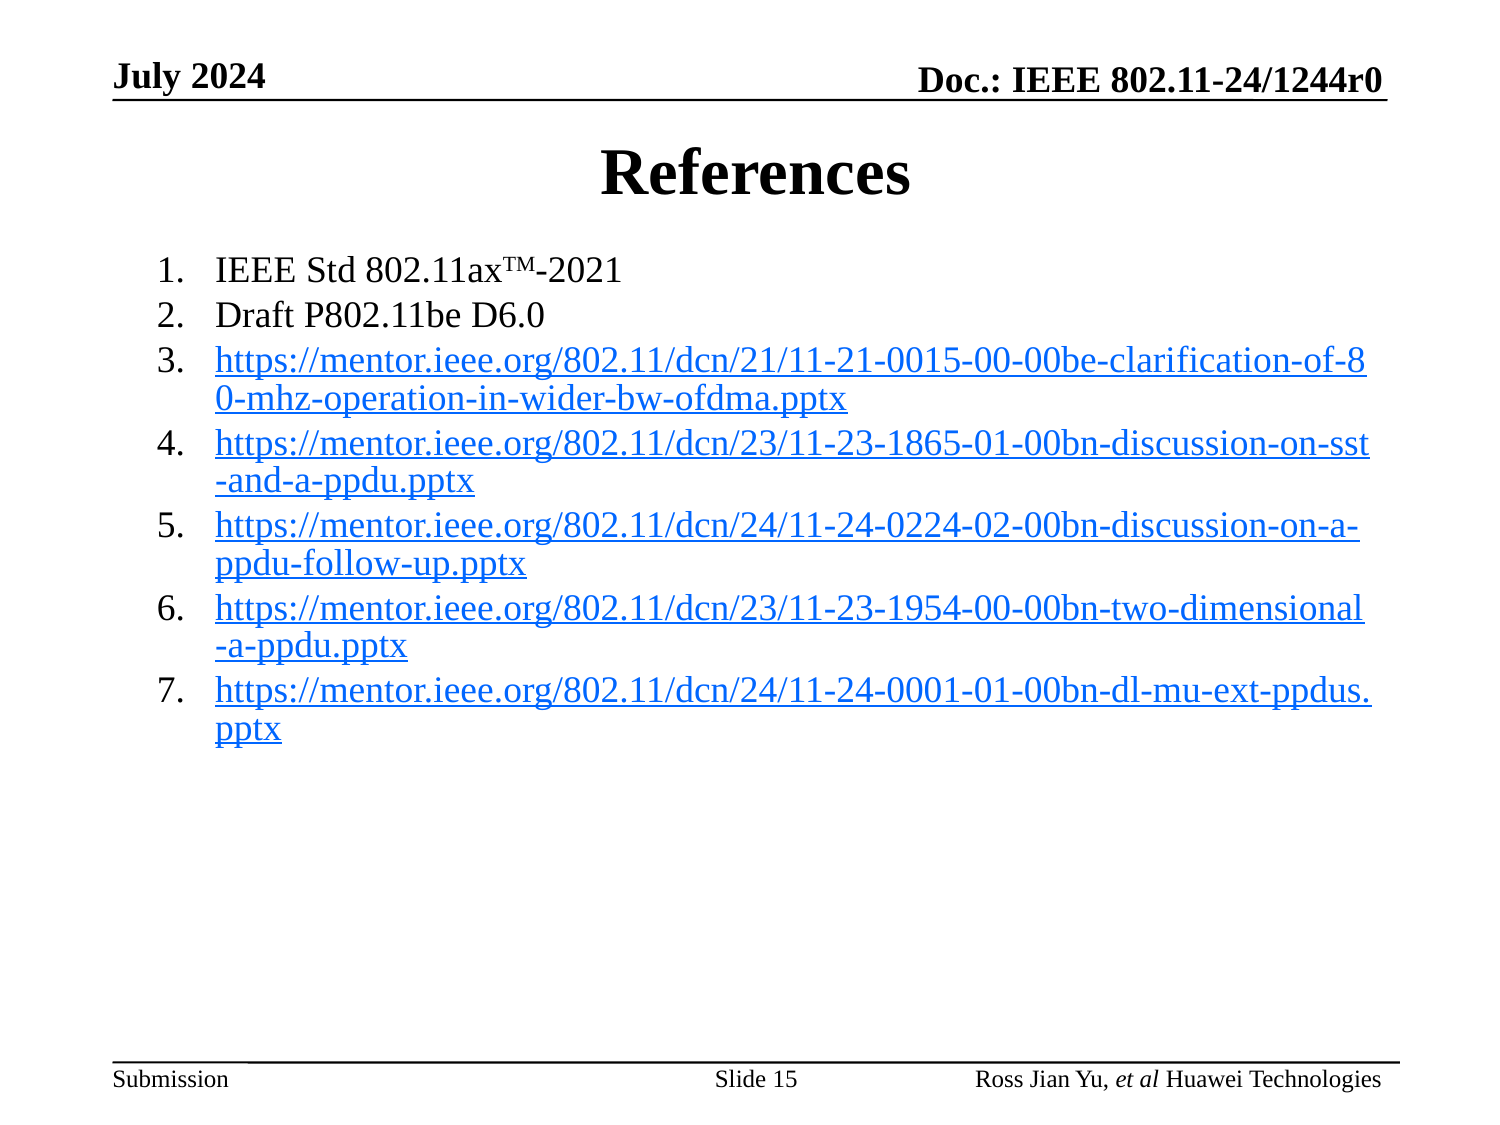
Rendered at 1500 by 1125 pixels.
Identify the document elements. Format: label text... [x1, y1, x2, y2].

slide_number Slide 15 [712, 1061, 800, 1093]
text_box References [99, 124, 1413, 212]
list IEEE Std 802.11axTM-2021 Draft P802.11be D6.0 https://mentor.ieee.org/802.11/dcn/21/11-21-0015-00-00be-clarification-of-80-mhz-operation-in-wider-bw-ofdma.pptx https://mentor.ieee.org/802.11/dcn/23/11-23-1865-01-00bn-discussion-on-sst-and-a-ppdu.pptx https://mentor.ieee.org/802.11/dcn/24/11-24-0224-02-00bn-discussion-on-a-ppdu-follow-up.pptx https://mentor.ieee.org/802.11/dcn/23/11-23-1954-00-00bn-two-dimensional-a-ppdu.pptx https://mentor.ieee.org/802.11/dcn/24/11-24-0001-01-00bn-dl-mu-ext-ppdus.pptx [112, 237, 1388, 913]
